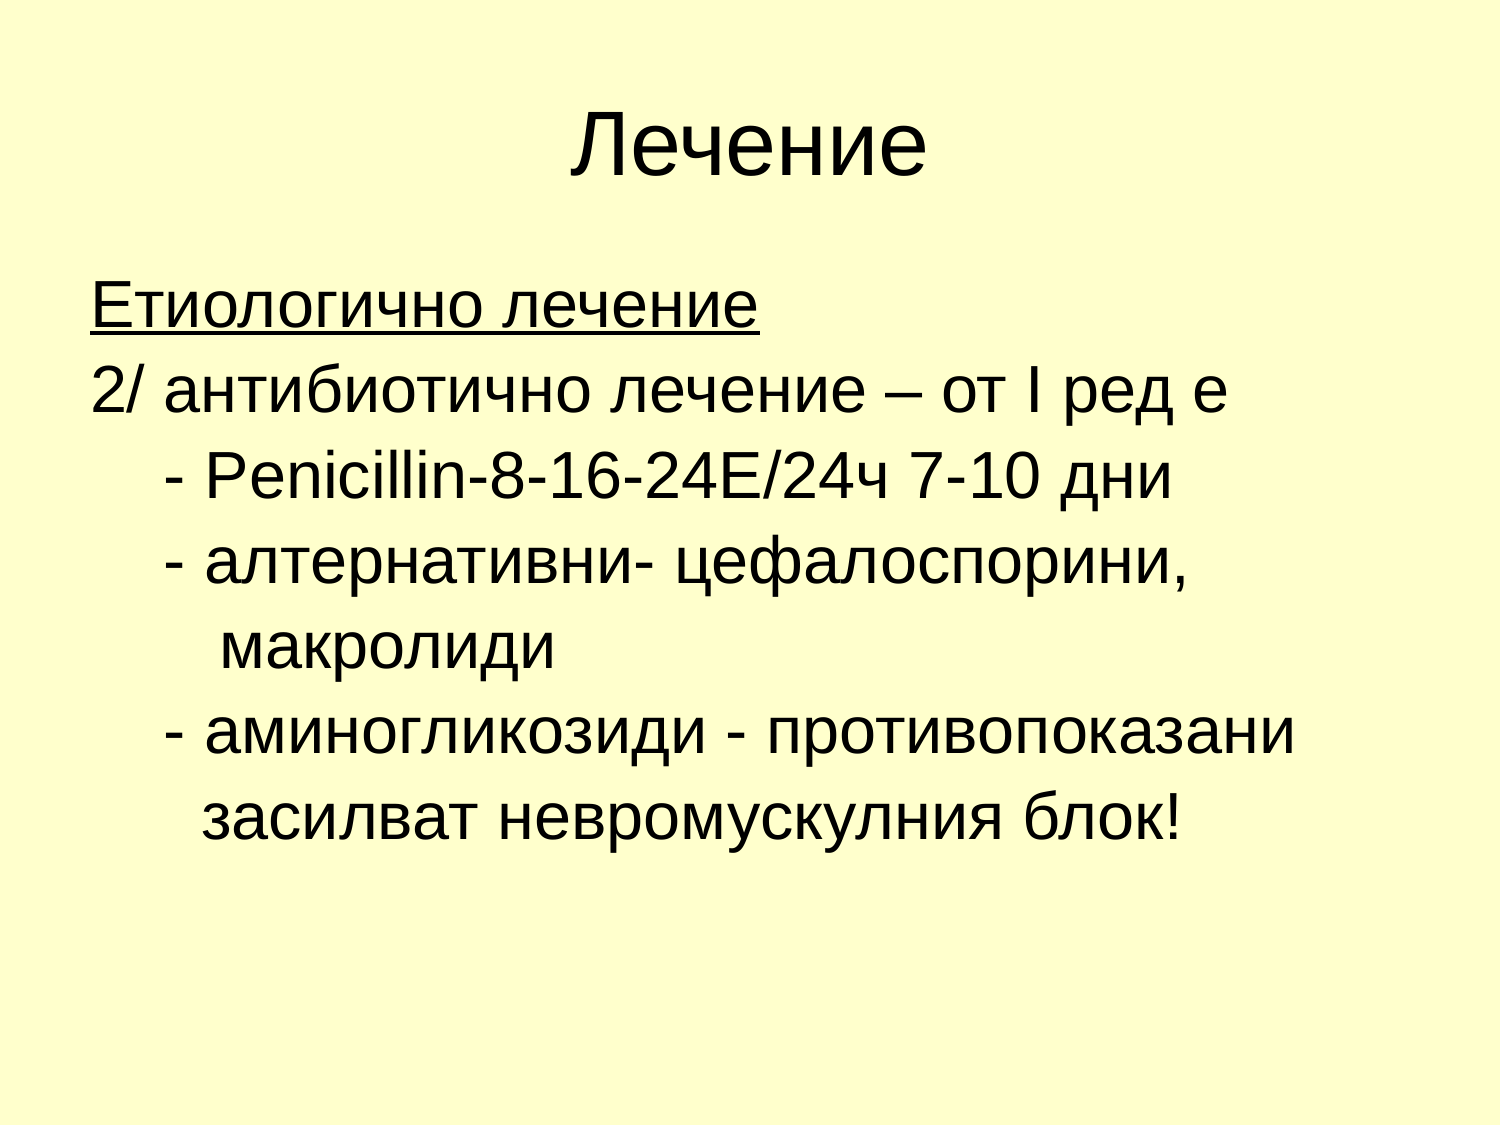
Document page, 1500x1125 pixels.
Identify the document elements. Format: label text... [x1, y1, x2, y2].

title Лечение [75, 45, 1425, 233]
list Етиологично лечение 2/ антибиотично лечение – от І ред е - Penicillin-8-16-24Е/24ч 7-10 дни - алтернативни- цефалоспорини, макролиди - аминогликозиди - противопоказани засилват невромускулния блок! [75, 262, 1425, 1005]
